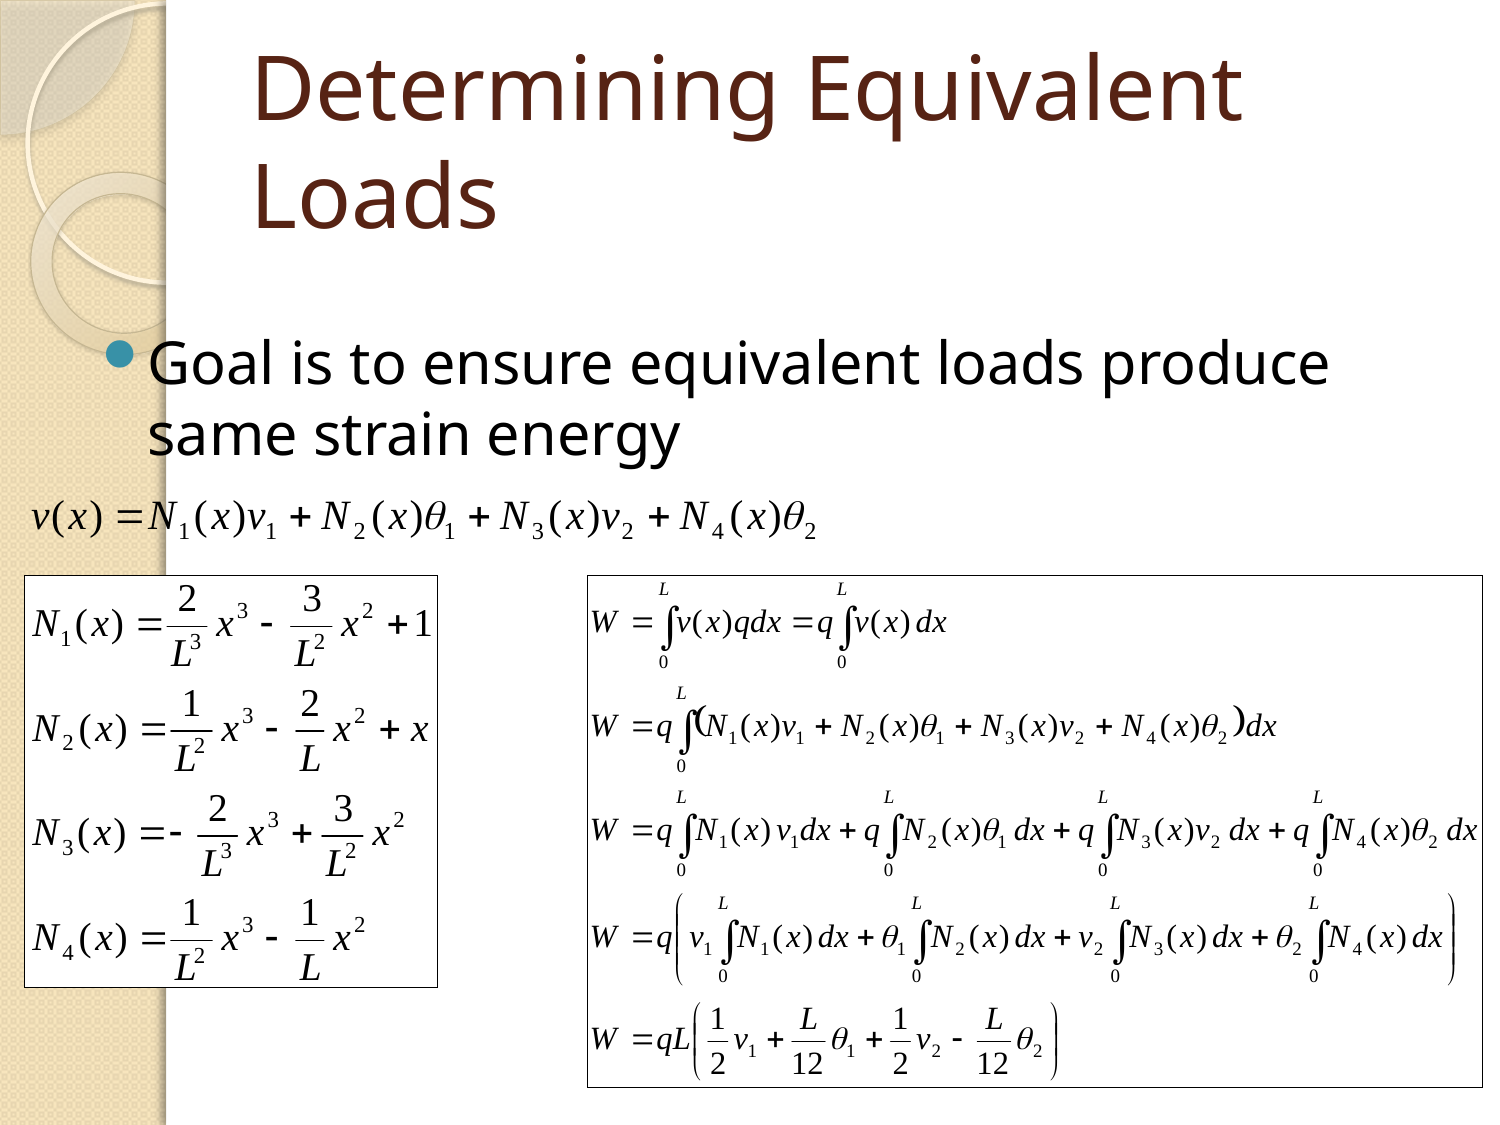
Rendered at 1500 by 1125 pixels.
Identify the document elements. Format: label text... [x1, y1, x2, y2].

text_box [587, 574, 1483, 1088]
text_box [24, 487, 825, 551]
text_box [24, 574, 438, 988]
title Determining Equivalent Loads [235, 45, 1466, 233]
list Goal is to ensure equivalent loads produce same strain energy [75, 317, 1425, 475]
